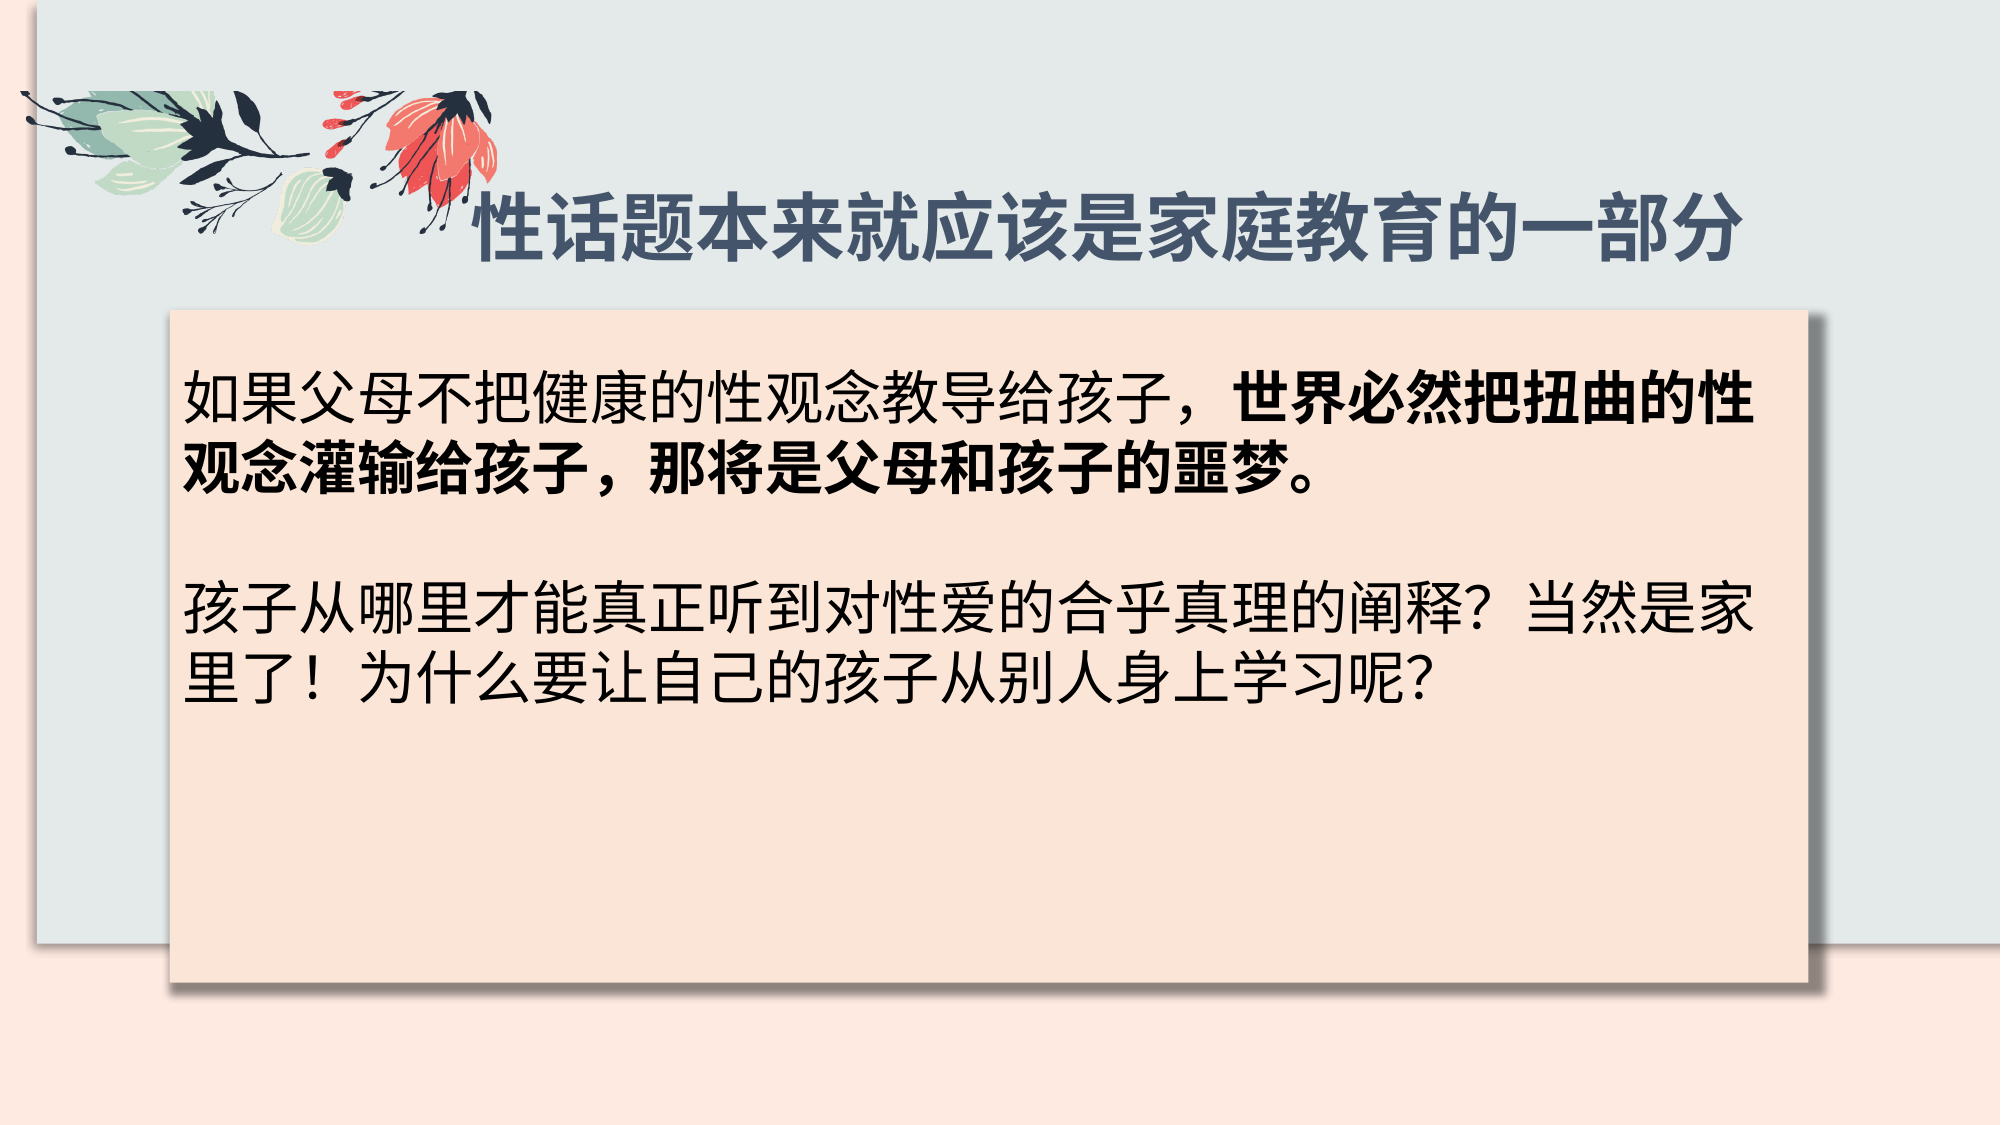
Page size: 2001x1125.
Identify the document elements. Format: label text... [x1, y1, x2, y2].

text_box 性话题本来就应该是家庭教育的一部分 [455, 173, 1877, 279]
text_box [36, 0, 2000, 945]
text_box 如果父母不把健康的性观念教导给孩子，世界必然把扭曲的性观念灌输给孩子，那将是父母和孩子的噩梦。 孩子从哪里才能真正听到对性爱的合乎真理的阐释？当然是家里了！为什么要让自己的孩子从别人身上学习呢？ [167, 353, 1806, 719]
text_box [169, 309, 1809, 984]
picture [0, 91, 657, 250]
